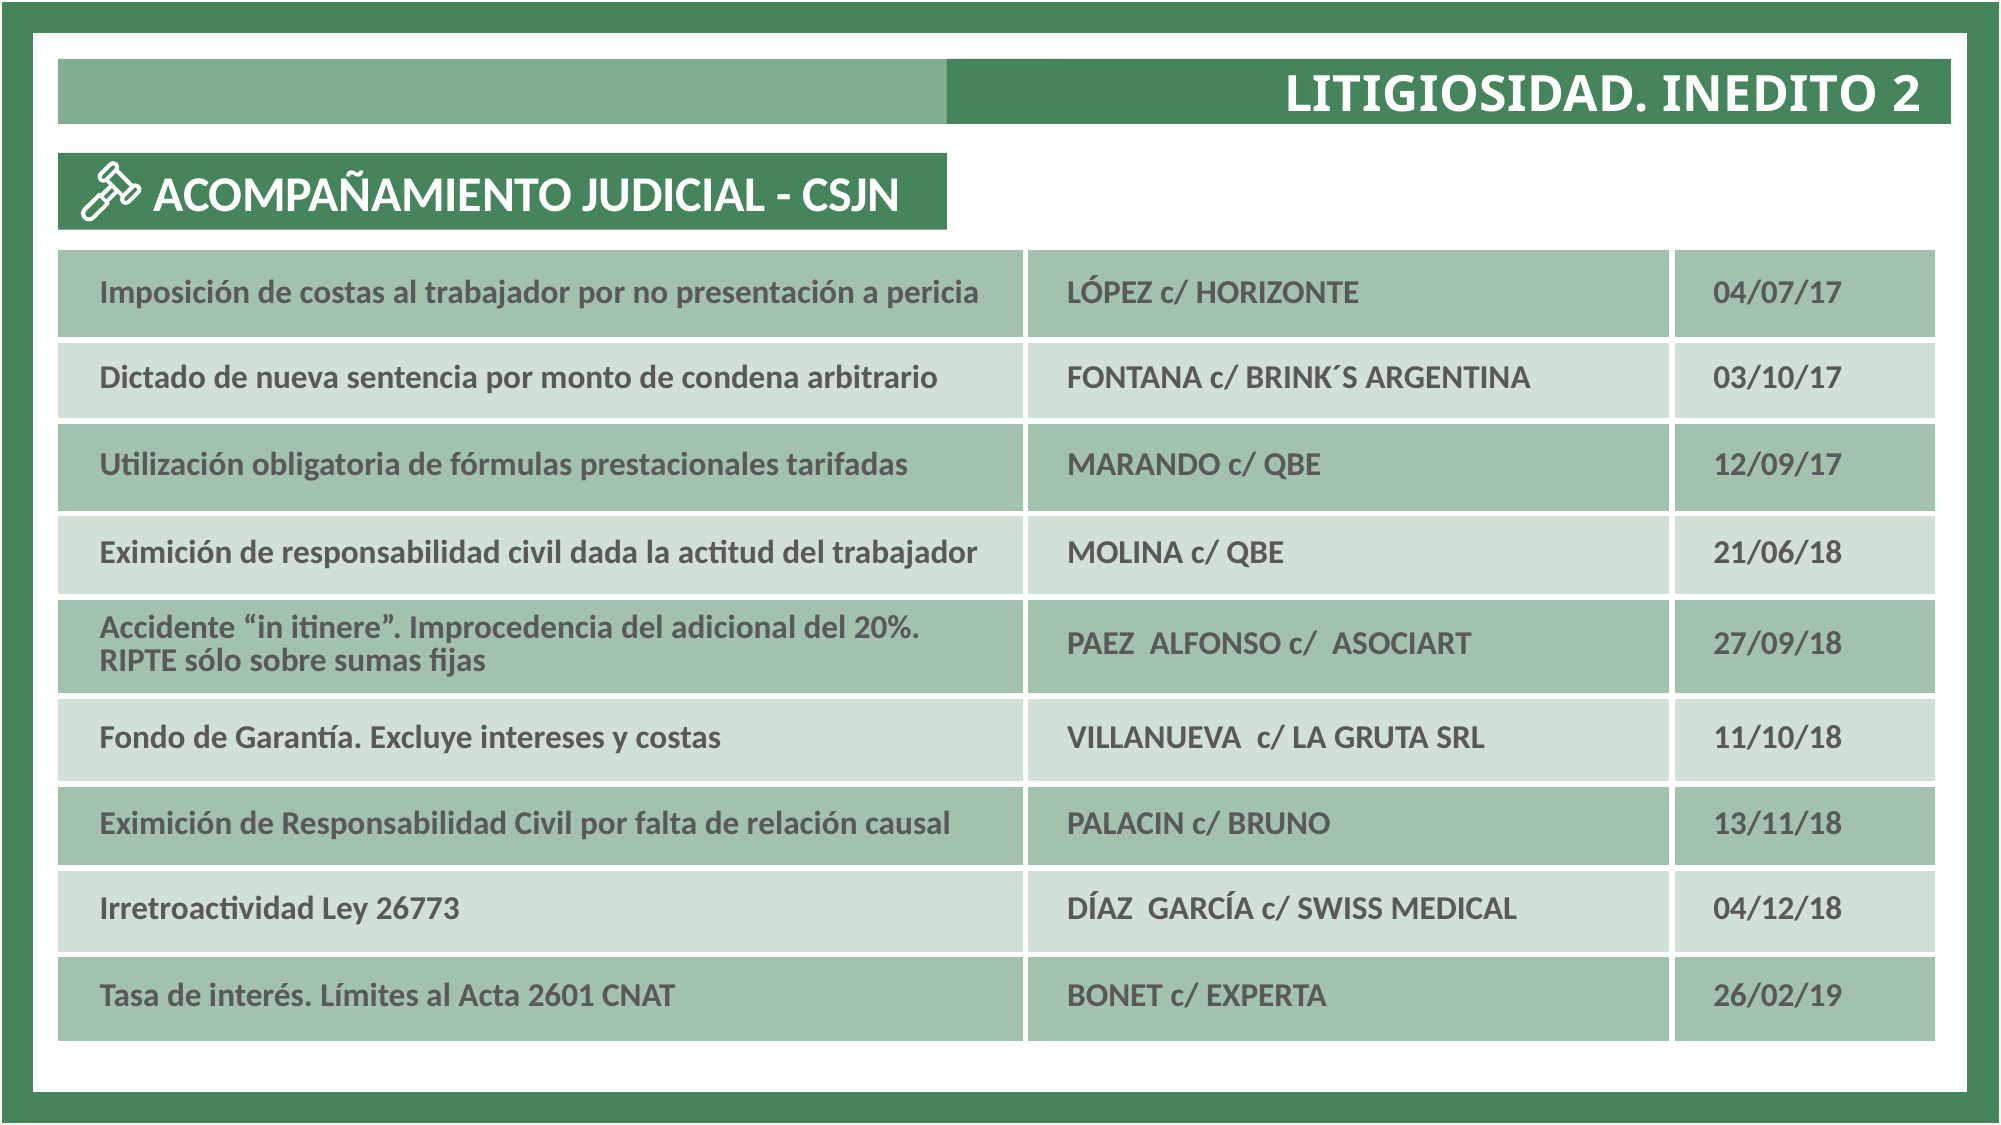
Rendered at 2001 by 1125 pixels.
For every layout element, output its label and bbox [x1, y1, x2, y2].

text_box [17, 17, 1984, 1108]
text_box [58, 58, 1951, 124]
